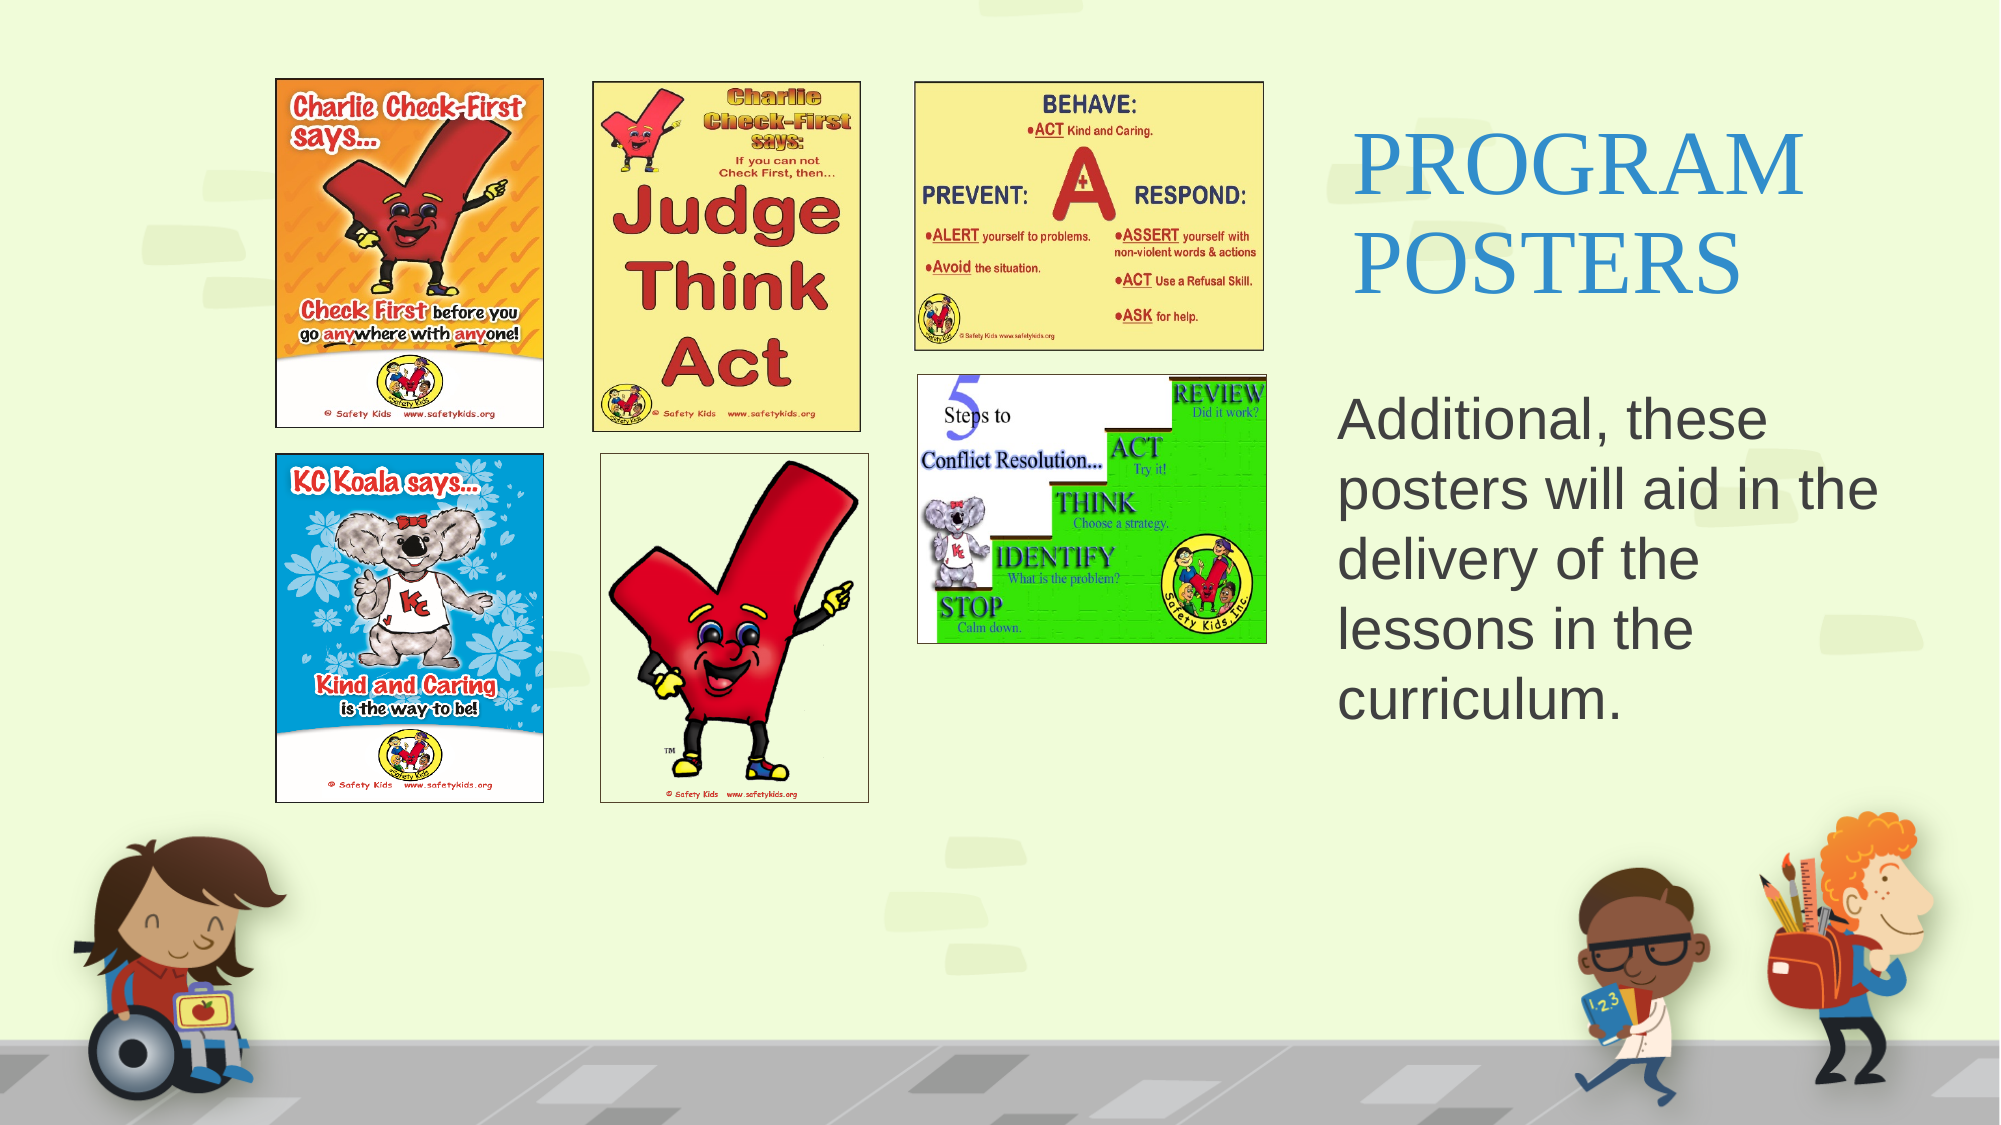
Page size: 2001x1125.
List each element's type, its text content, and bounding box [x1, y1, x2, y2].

title PROGRAM POSTERS [1337, 81, 1919, 322]
text_box Additional, these posters will aid in the delivery of the lessons in the curriculum. [1323, 373, 1919, 739]
picture [0, 0, 2000, 1125]
